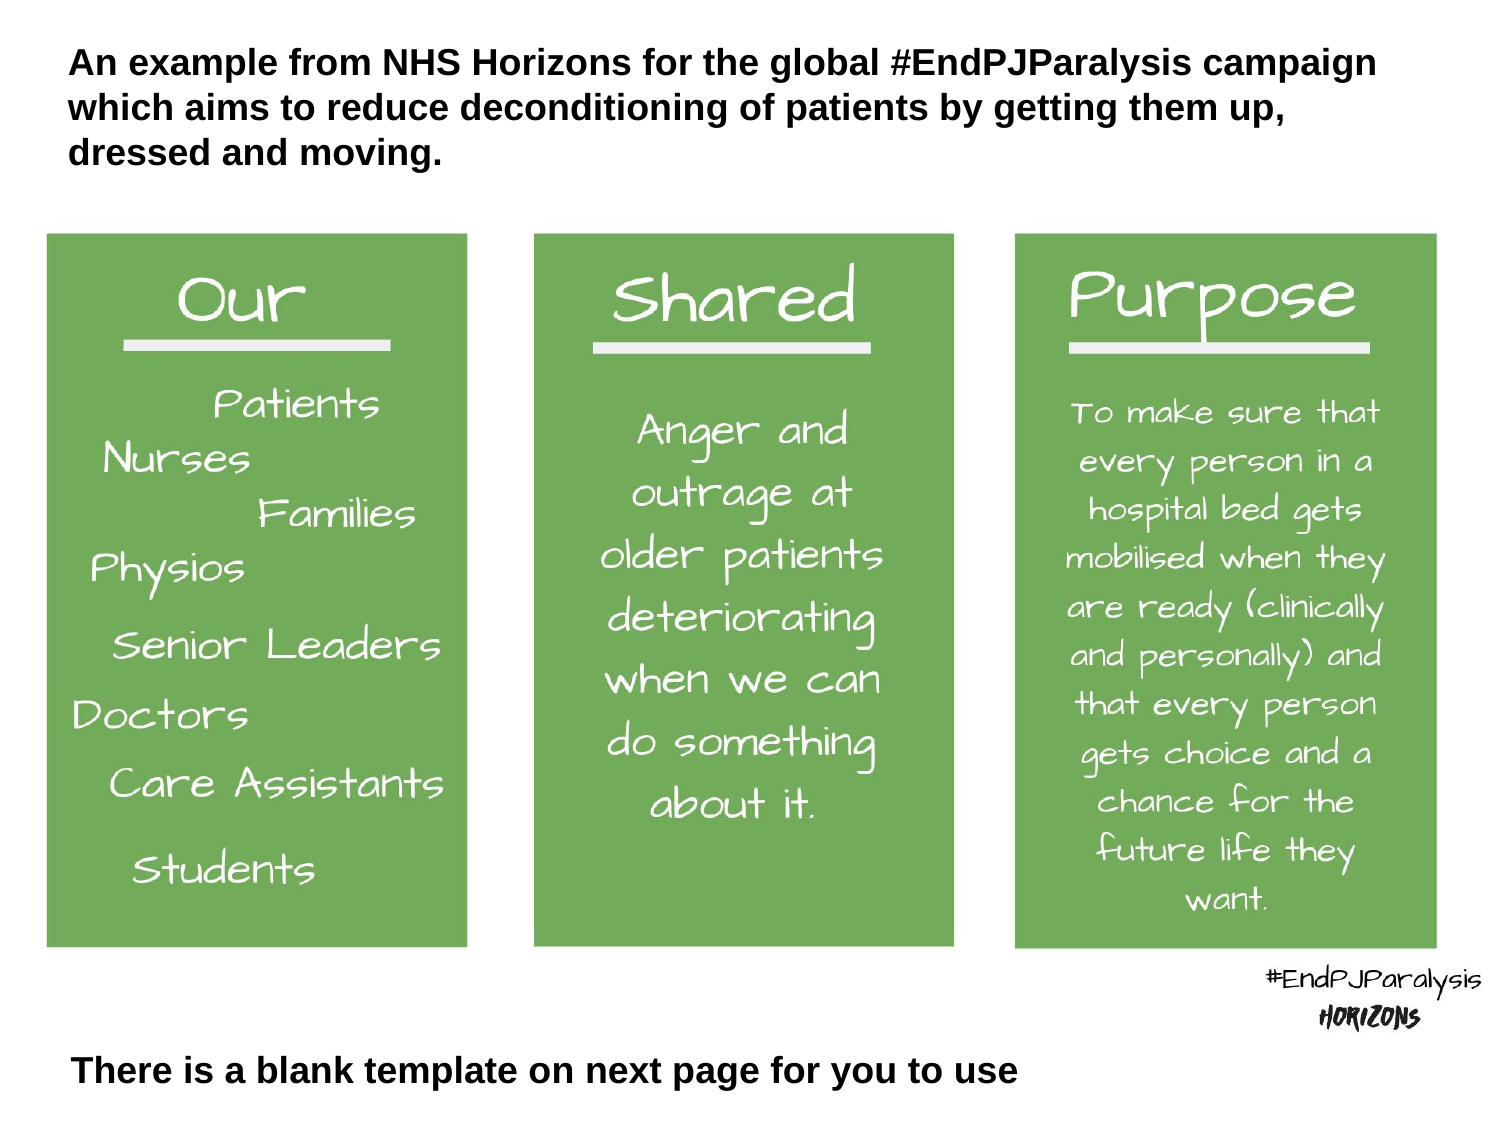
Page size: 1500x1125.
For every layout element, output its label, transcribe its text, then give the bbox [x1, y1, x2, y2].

text_box An example from NHS Horizons for the global #EndPJParalysis campaign which aims to reduce deconditioning of patients by getting them up, dressed and moving. [53, 30, 1436, 181]
text_box There is a blank template on next page for you to use [55, 1048, 1035, 1099]
picture [0, 195, 1500, 1041]
